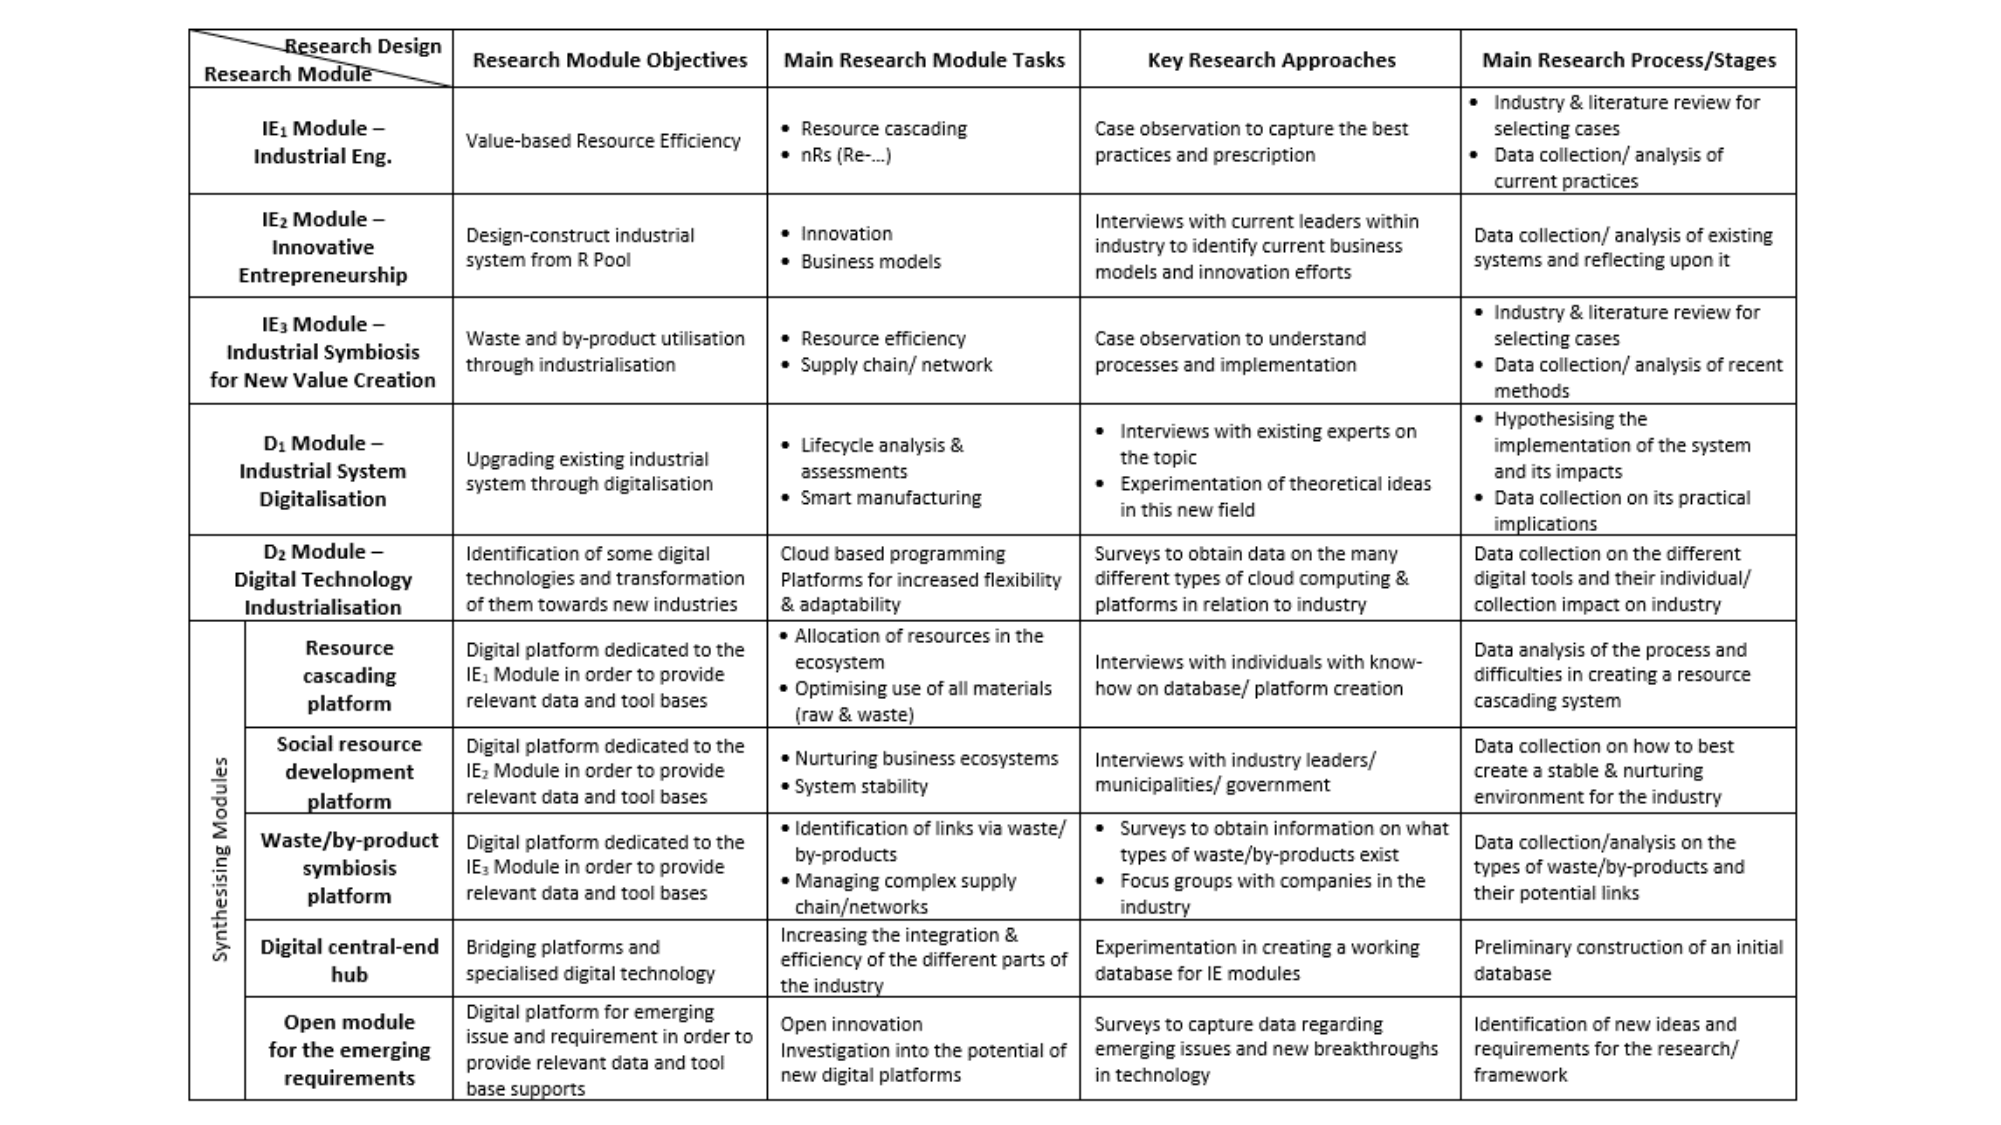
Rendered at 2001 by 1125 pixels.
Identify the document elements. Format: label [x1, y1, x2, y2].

picture [180, 15, 1815, 1110]
